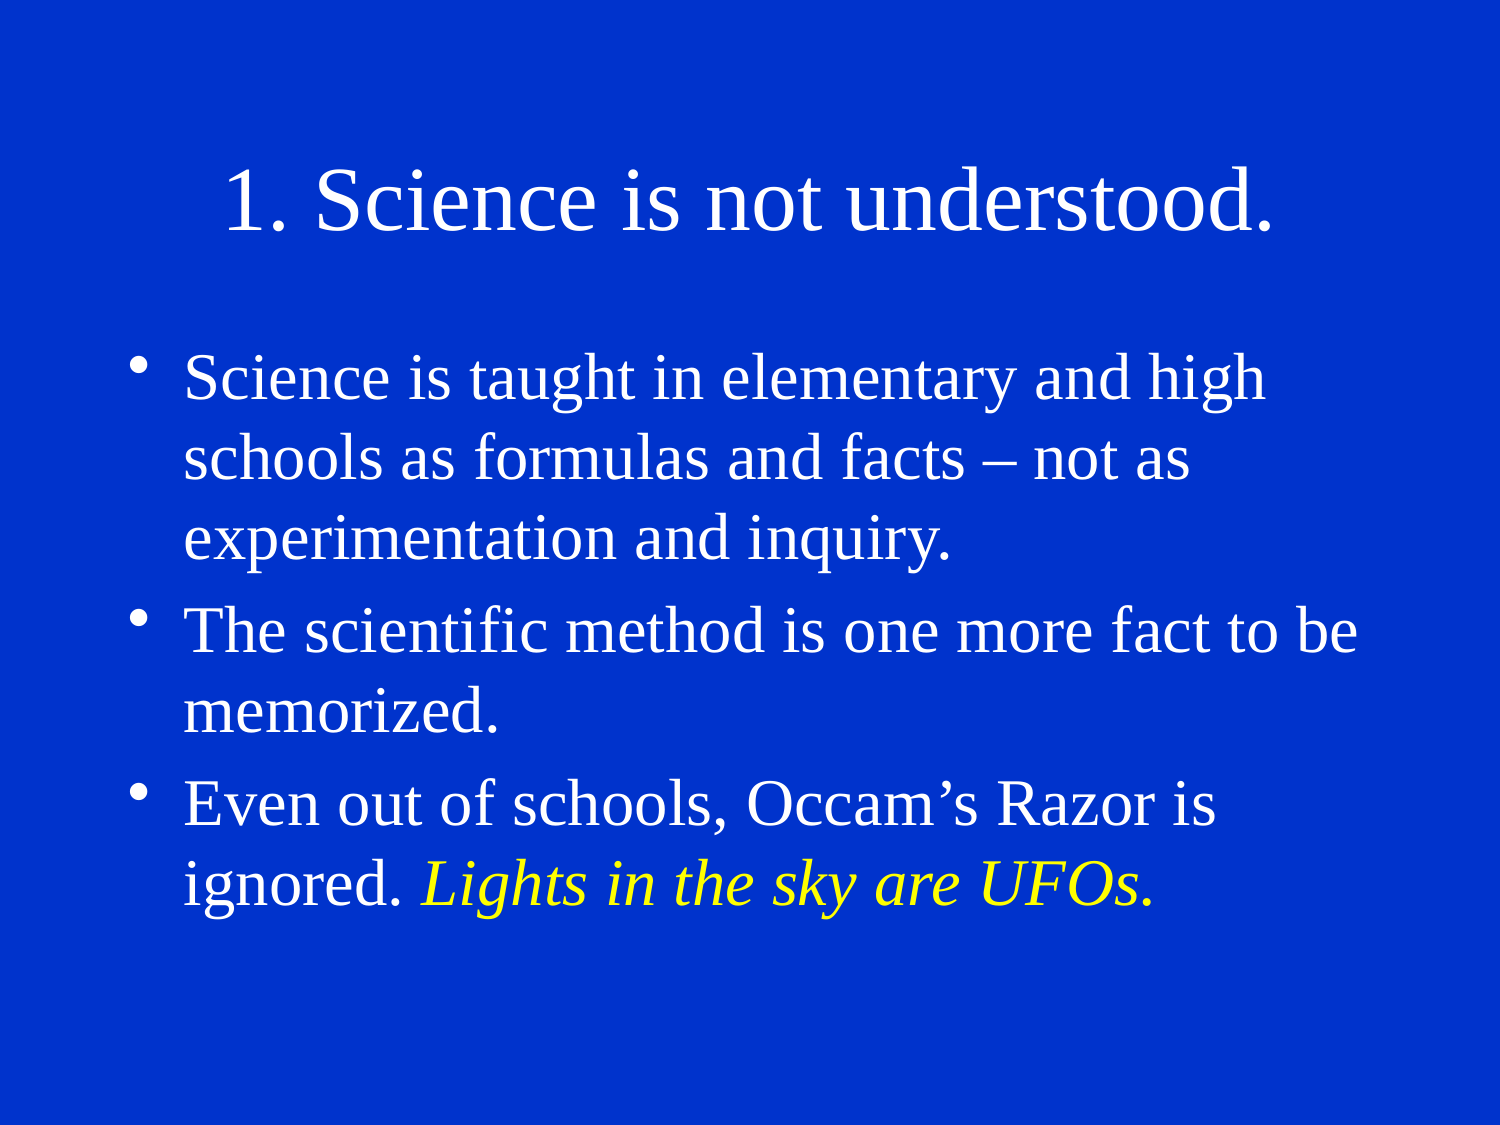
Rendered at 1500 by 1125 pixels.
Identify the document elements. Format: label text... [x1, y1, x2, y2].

title 1. Science is not understood. [112, 99, 1388, 288]
list Science is taught in elementary and high schools as formulas and facts – not as experimentation and inquiry. The scientific method is one more fact to be memorized. Even out of schools, Occam’s Razor is ignored. Lights in the sky are UFOs. [112, 324, 1388, 1001]
